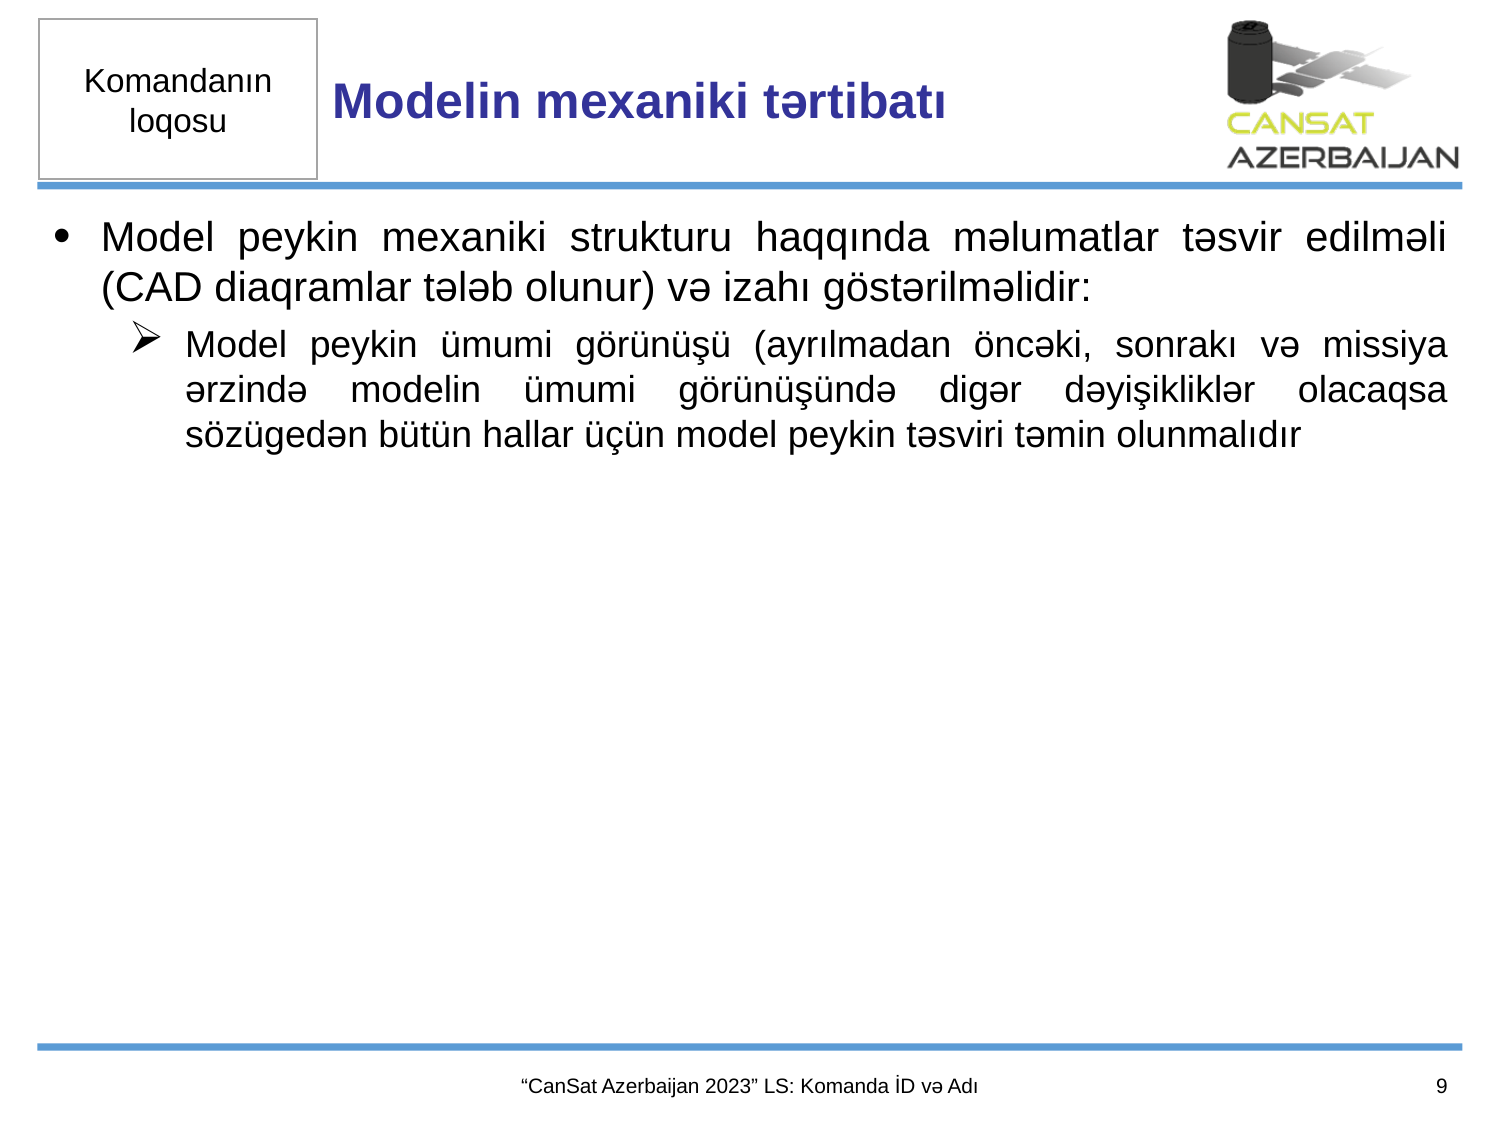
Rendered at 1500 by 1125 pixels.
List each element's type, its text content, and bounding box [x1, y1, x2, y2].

footer “CanSat Azerbaijan 2023” LS: Komanda İD və Adı [397, 1055, 1103, 1115]
text_box Modelin mexaniki tərtibatı [318, 19, 1138, 179]
text_box Model peykin mexaniki strukturu haqqında məlumatlar təsvir edilməli (CAD diaqramlar tələb olunur) və izahı göstərilməlidir: Model peykin ümumi görünüşü (ayrılmadan öncəki, sonrakı və missiya ərzində modelin ümumi görünüşündə digər dəyişikliklər olacaqsa sözügedən bütün hallar üçün model peykin təsviri təmin olunmalıdır [39, 202, 1463, 463]
slide_number 9 [1312, 1055, 1463, 1115]
picture [1217, 5, 1463, 178]
